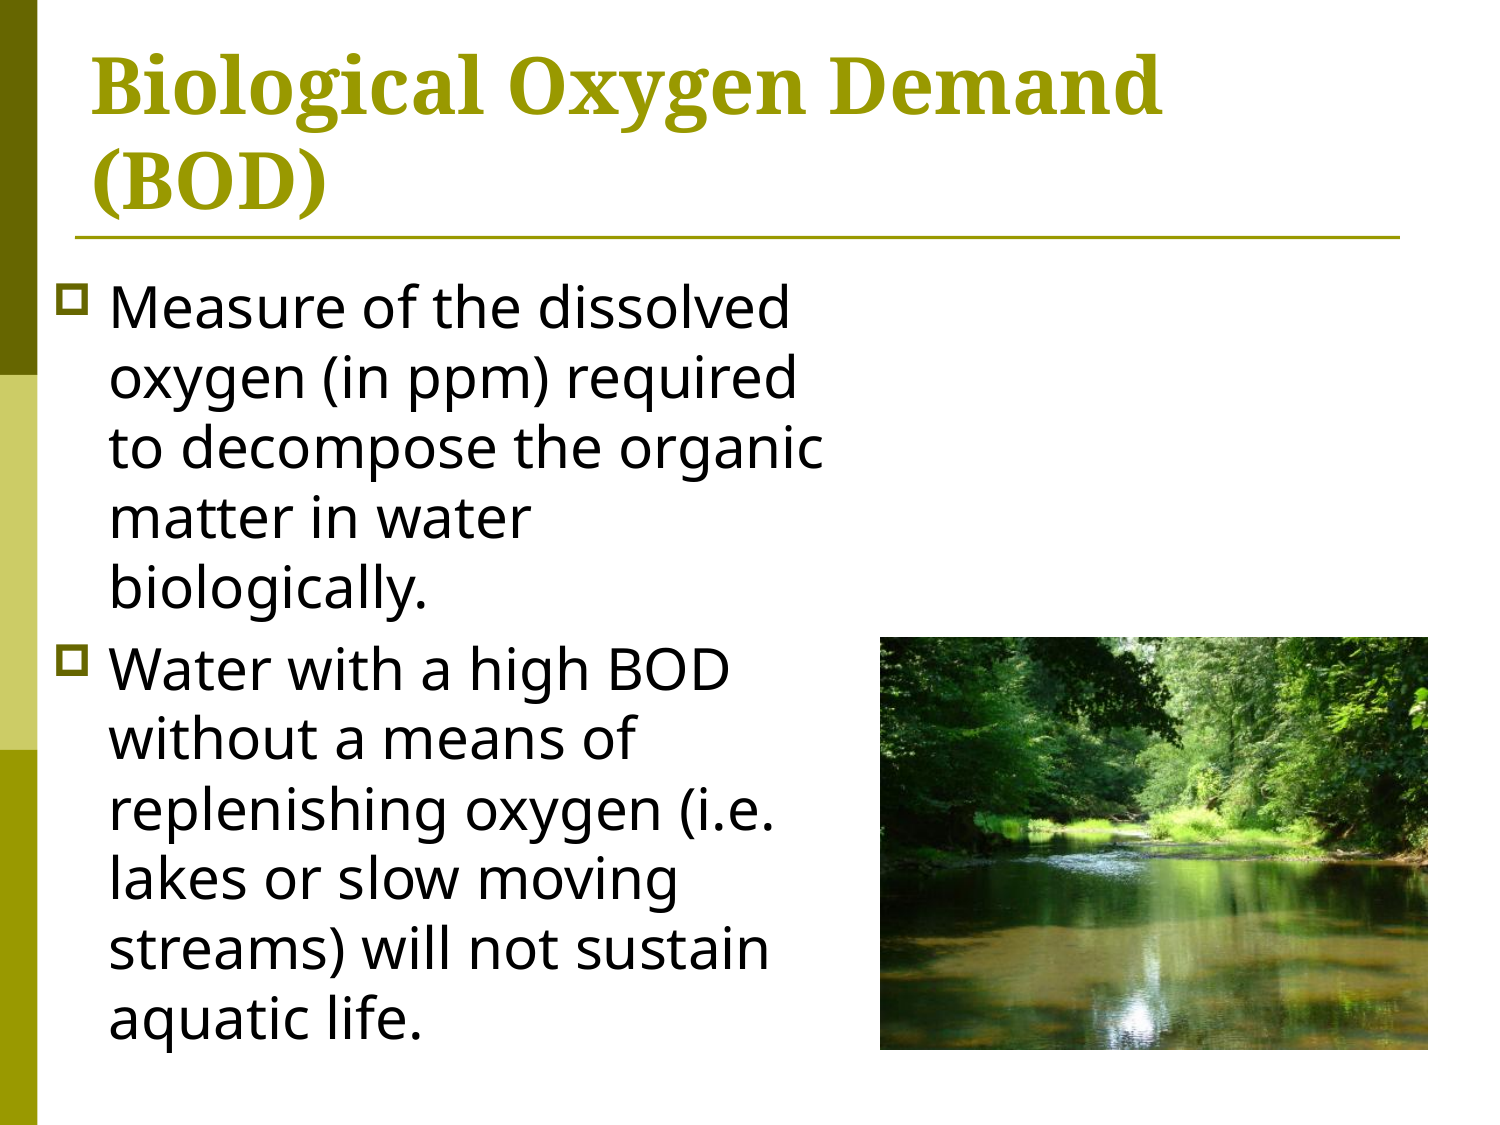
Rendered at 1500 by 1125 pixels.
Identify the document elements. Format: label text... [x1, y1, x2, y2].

title Biological Oxygen Demand (BOD) [75, 45, 1425, 233]
picture [880, 637, 1428, 1050]
list Measure of the dissolved oxygen (in ppm) required to decompose the organic matter in water biologically. Water with a high BOD without a means of replenishing oxygen (i.e. lakes or slow moving streams) will not sustain aquatic life. [37, 262, 875, 1006]
